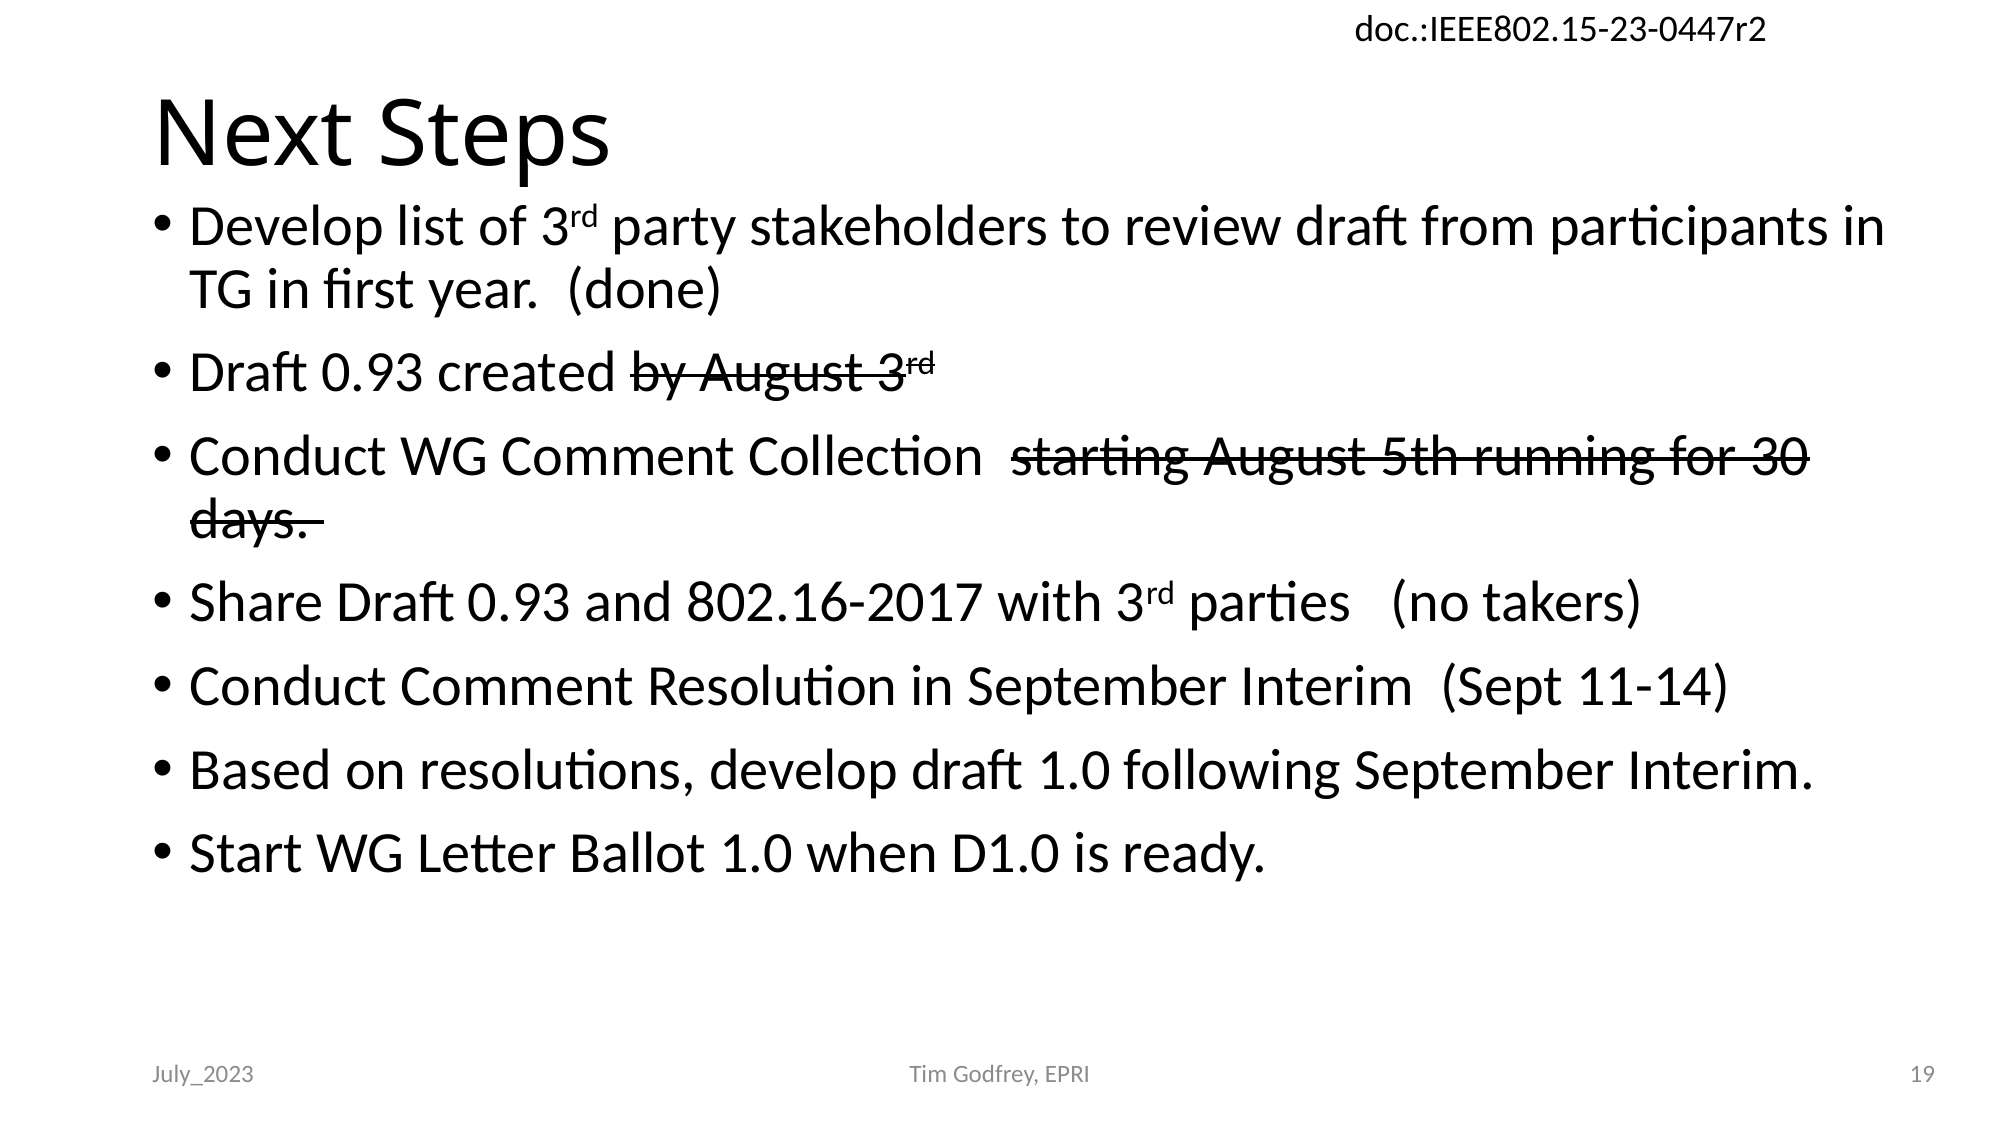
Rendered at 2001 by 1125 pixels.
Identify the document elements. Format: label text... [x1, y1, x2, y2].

slide_number July_2023 [137, 1042, 588, 1103]
slide_number 19 [1462, 1042, 1950, 1103]
title Next Steps [137, 59, 1863, 187]
list Develop list of 3rd party stakeholders to review draft from participants in TG in first year. (done) Draft 0.93 created by August 3rd Conduct WG Comment Collection starting August 5th running for 30 days. Share Draft 0.93 and 802.16-2017 with 3rd parties (no takers) Conduct Comment Resolution in September Interim (Sept 11-14) Based on resolutions, develop draft 1.0 following September Interim. Start WG Letter Ballot 1.0 when D1.0 is ready. [137, 187, 1913, 1014]
footer Tim Godfrey, EPRI [662, 1042, 1338, 1103]
